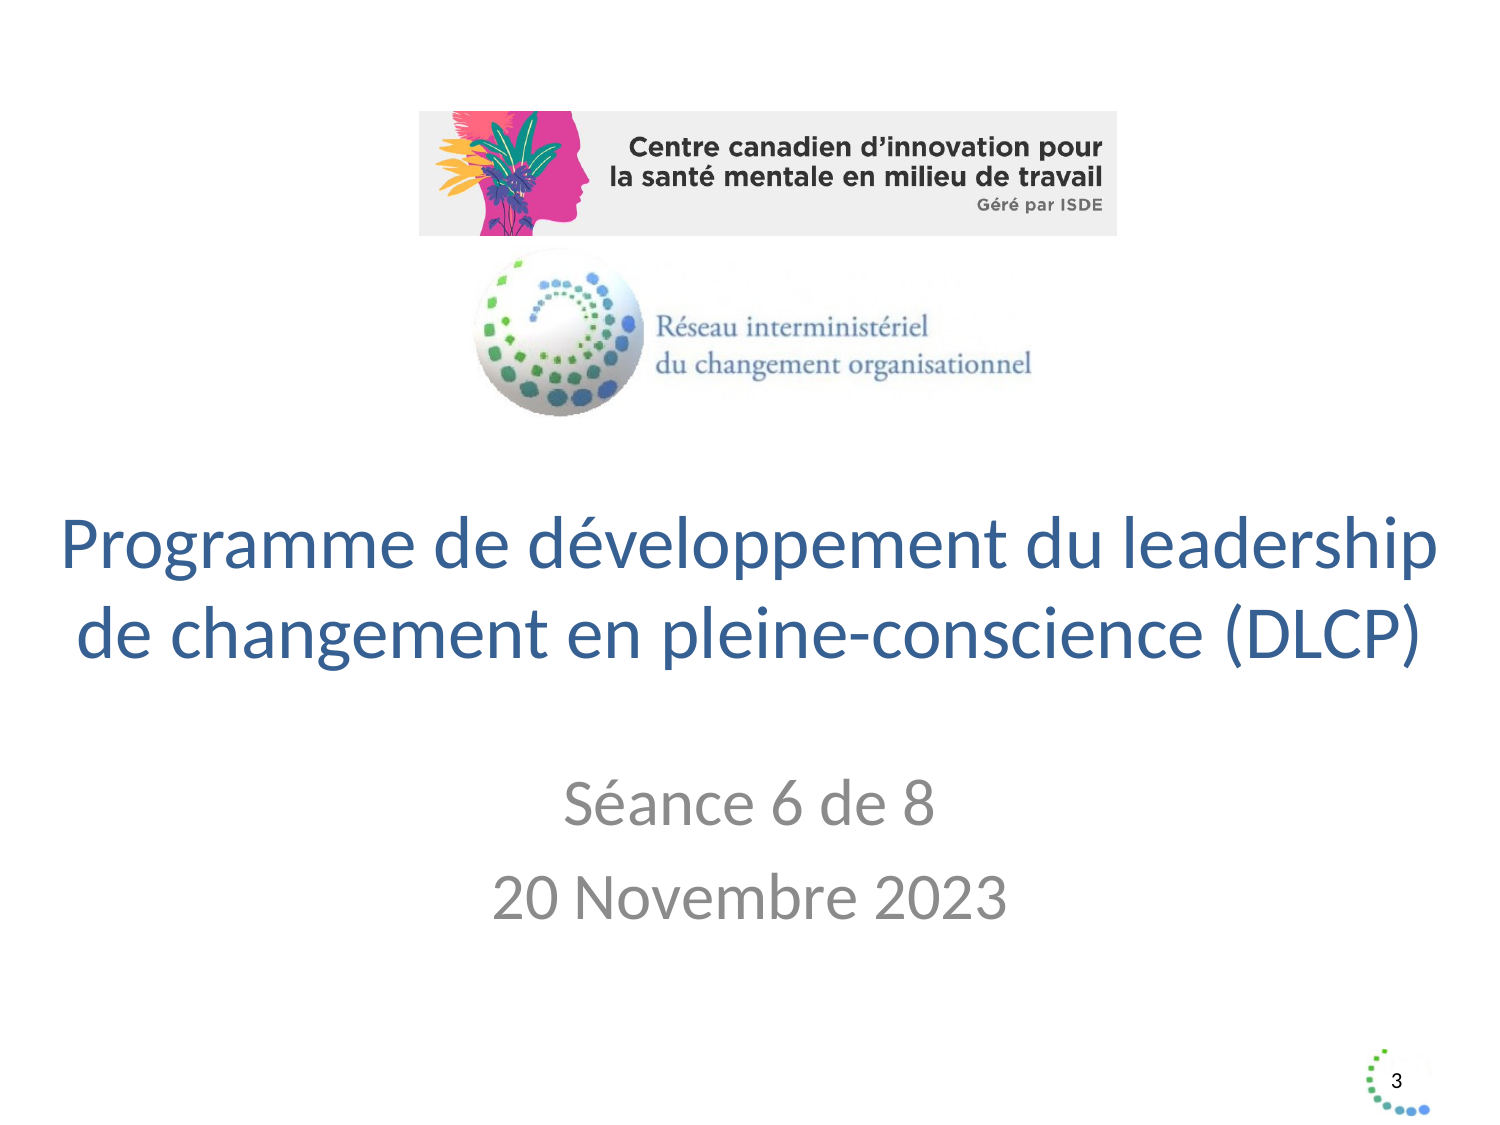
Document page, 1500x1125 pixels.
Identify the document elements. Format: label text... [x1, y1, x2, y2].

picture [1363, 1047, 1435, 1117]
picture [469, 244, 1036, 349]
title Programme de développement du leadership de changement en pleine-conscience (DLCP) [17, 463, 1483, 705]
text_box [17, 349, 1483, 463]
subtitle Séance 6 de 8 20 Novembre 2023 [225, 751, 1275, 1039]
picture [419, 111, 1117, 236]
